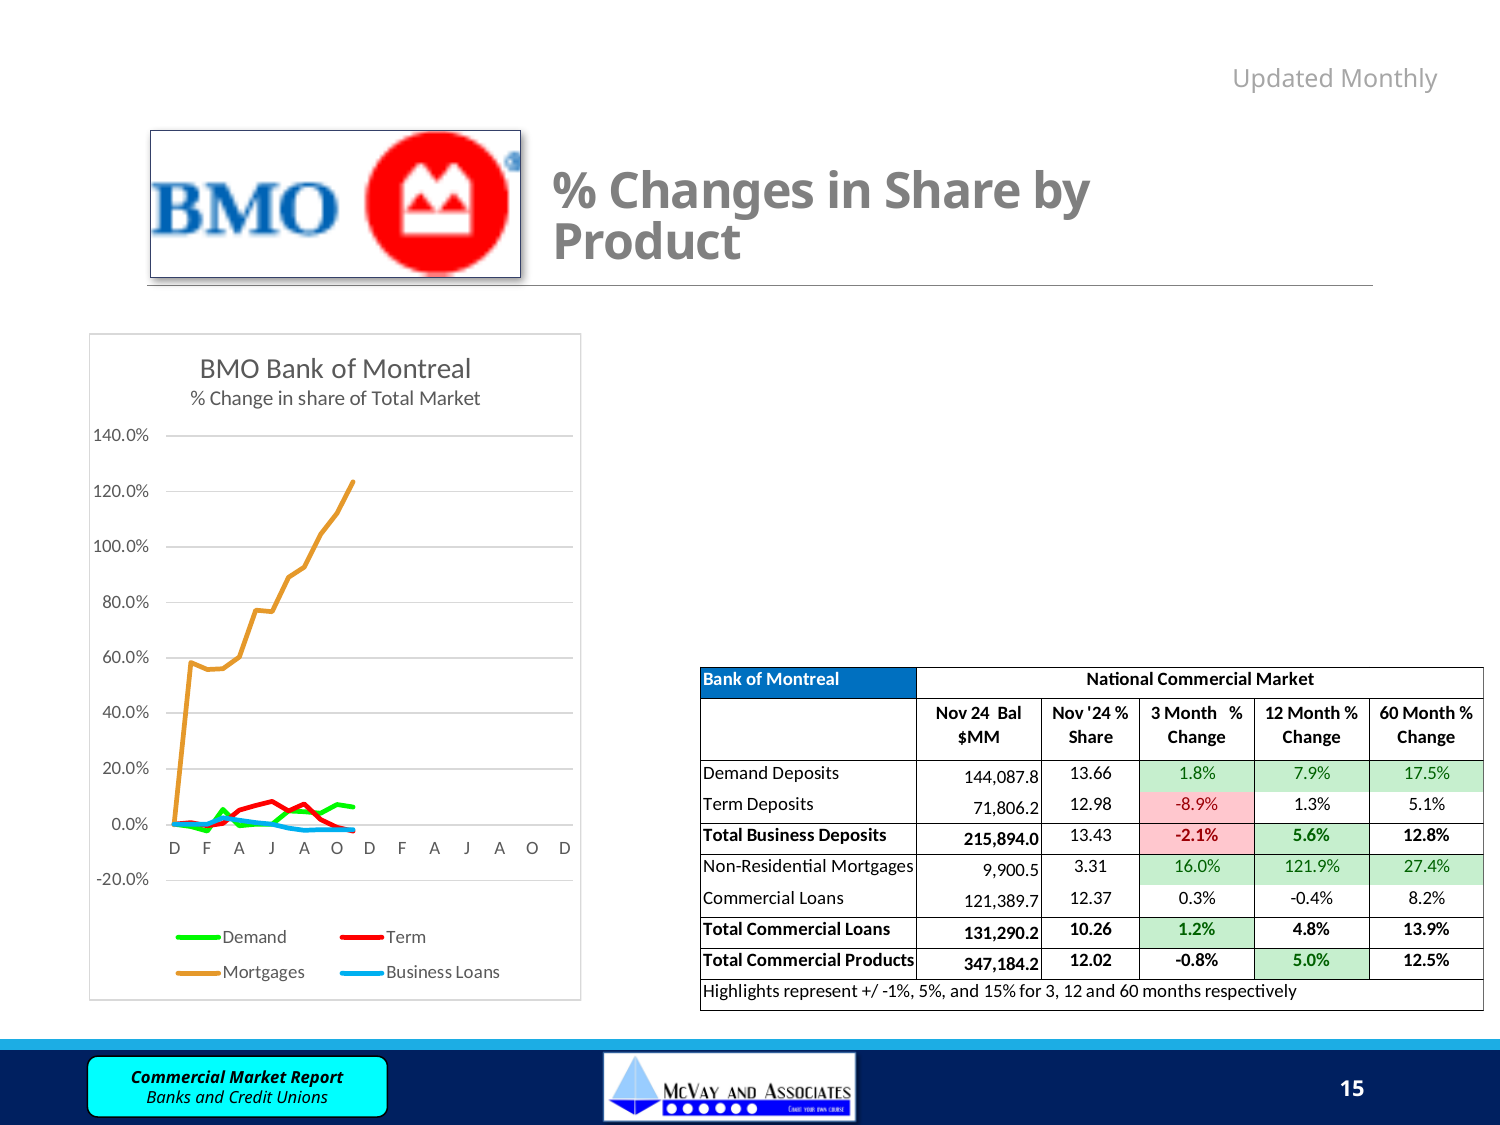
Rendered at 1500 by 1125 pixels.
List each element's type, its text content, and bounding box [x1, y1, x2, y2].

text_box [87, 332, 582, 1001]
text_box Updated Monthly [1217, 55, 1453, 100]
title % Changes in Share by Product [537, 15, 1238, 278]
slide_number 15 [1218, 1059, 1380, 1120]
picture [149, 129, 521, 279]
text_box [699, 666, 1485, 1012]
